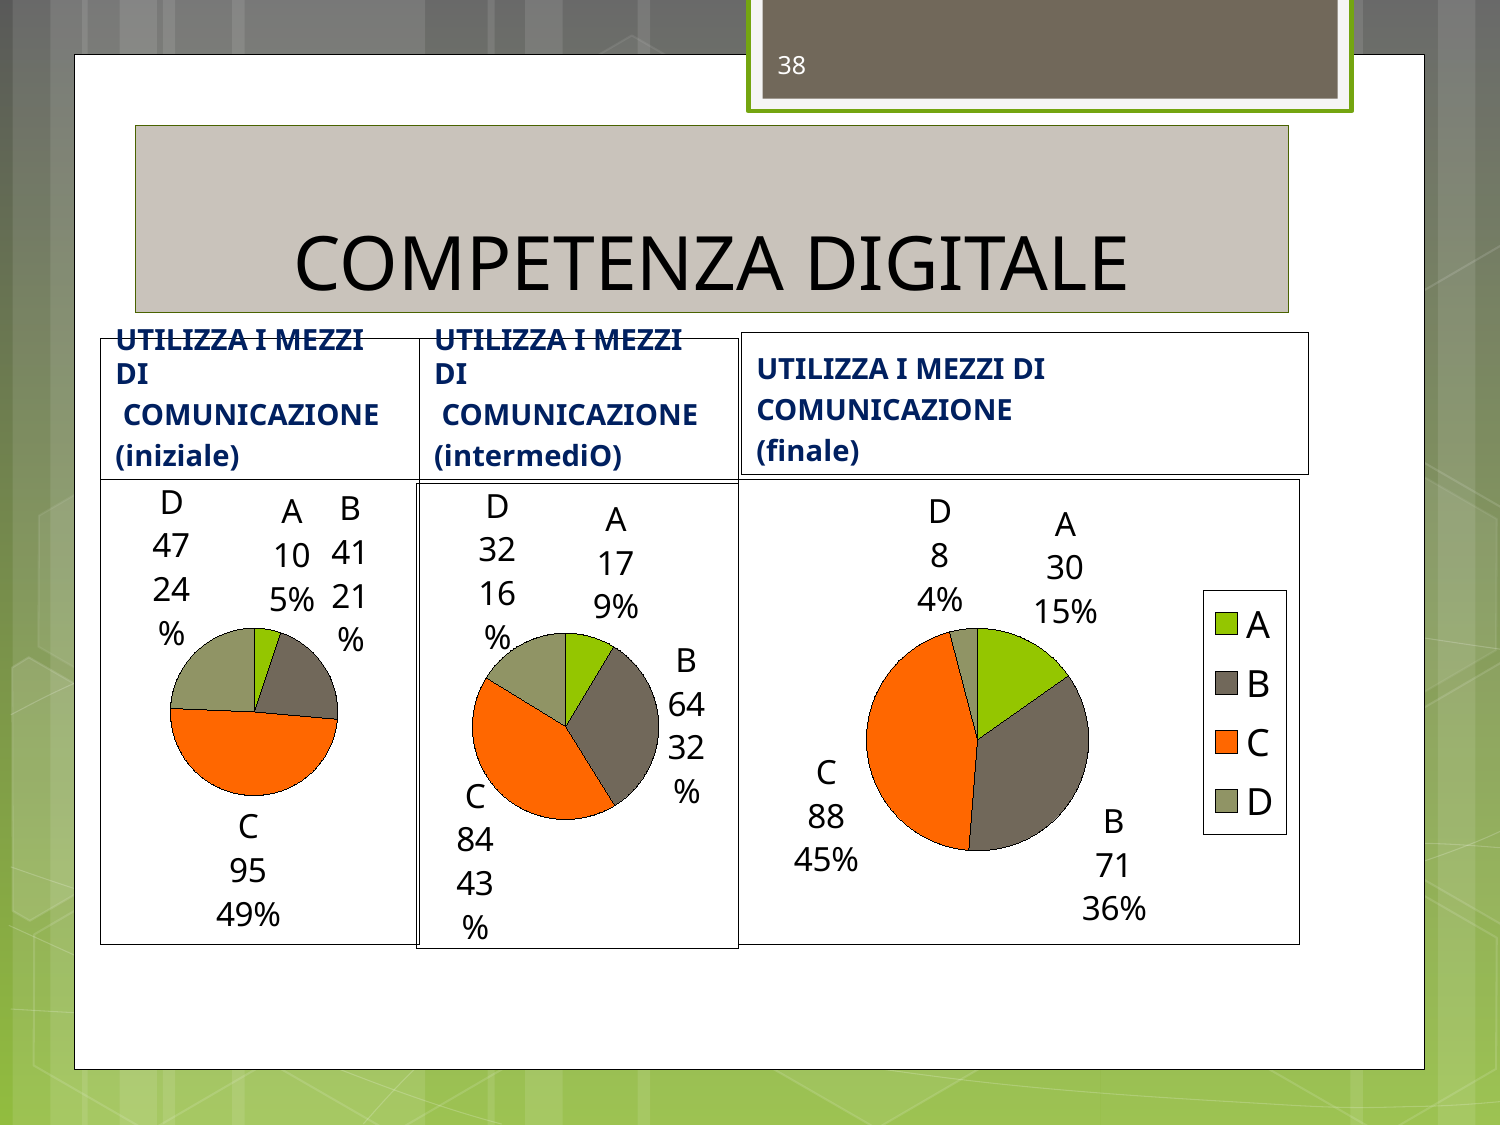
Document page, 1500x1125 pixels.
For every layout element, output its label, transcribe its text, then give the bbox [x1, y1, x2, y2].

chart [100, 479, 1300, 950]
slide_number 38 [762, 36, 982, 97]
list UTILIZZA I MEZZI DI COMUNICAZIONE (iniziale) [100, 338, 419, 479]
text_box UTILIZZA I MEZZI DI COMUNICAZIONE (intermediO) [419, 338, 739, 480]
list UTILIZZA I MEZZI DI COMUNICAZIONE (finale) [741, 332, 1309, 475]
title COMPETENZA DIGITALE [135, 125, 1289, 313]
